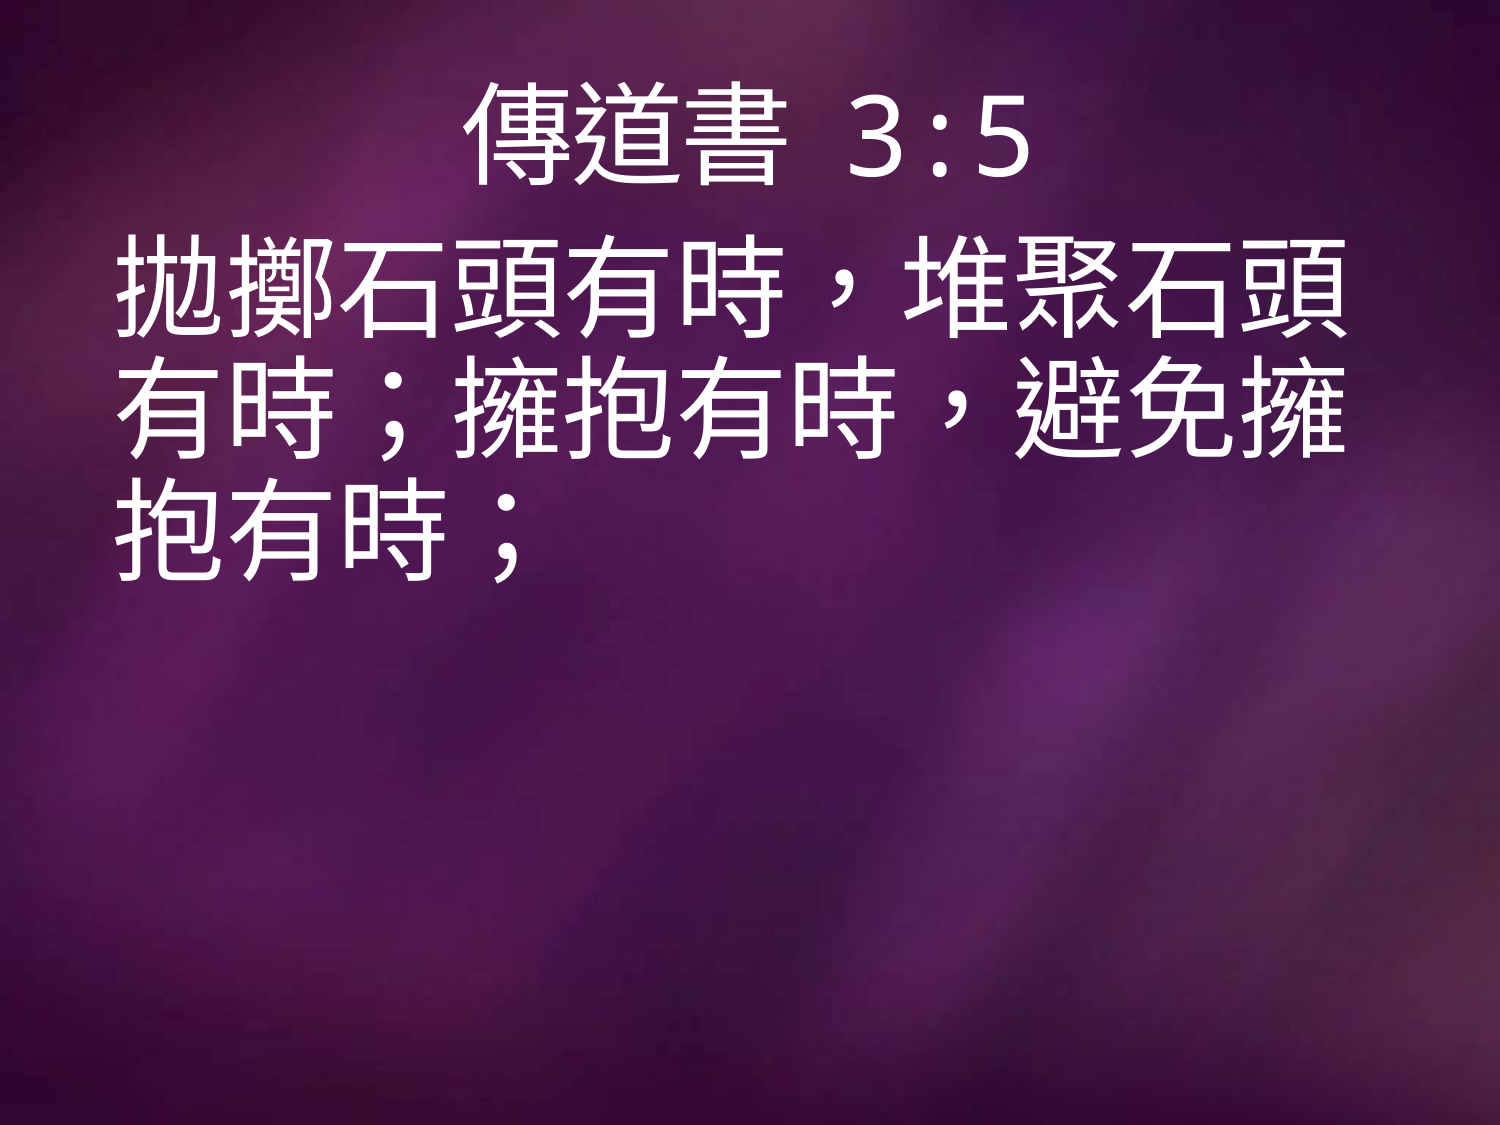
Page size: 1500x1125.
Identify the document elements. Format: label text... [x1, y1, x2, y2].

title 傳道書 3:5 [62, 63, 1438, 200]
list 拋擲石頭有時，堆聚石頭有時；擁抱有時，避免擁抱有時； [112, 231, 1400, 600]
picture [0, 0, 1500, 1125]
